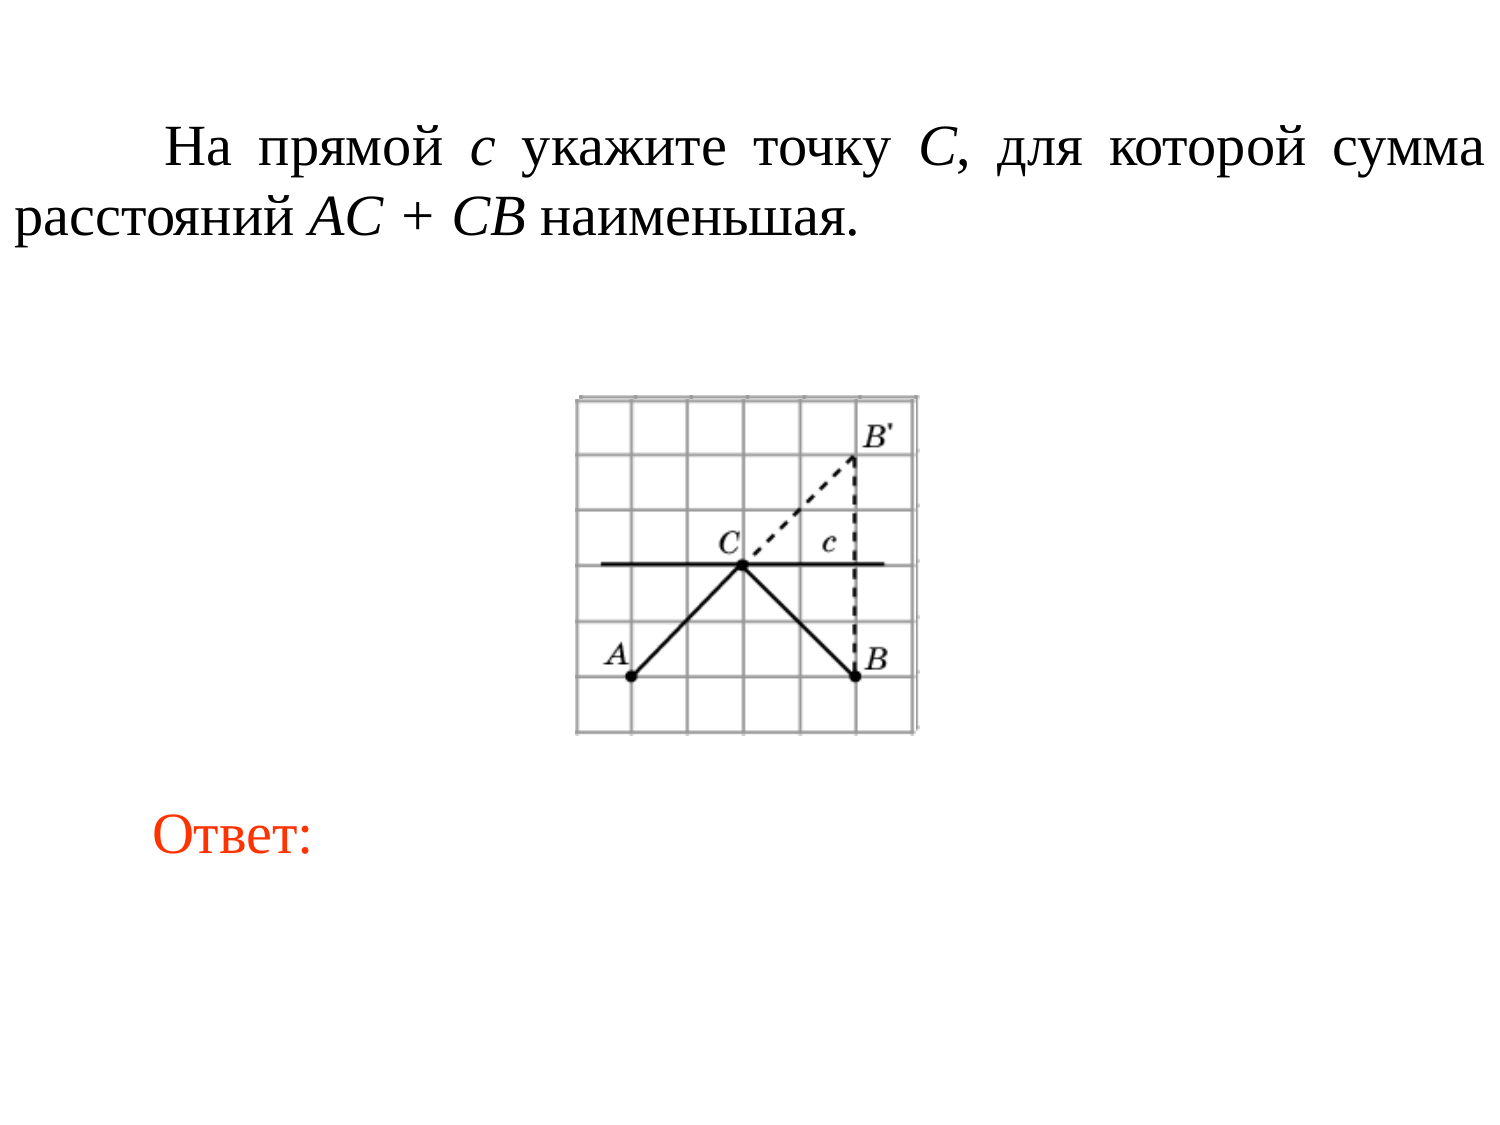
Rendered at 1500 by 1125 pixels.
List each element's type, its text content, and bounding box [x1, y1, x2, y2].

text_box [137, 399, 916, 873]
picture [579, 394, 921, 731]
text_box На прямой c укажите точку C, для которой сумма расстояний AC + CB наименьшая. [0, 99, 1500, 255]
